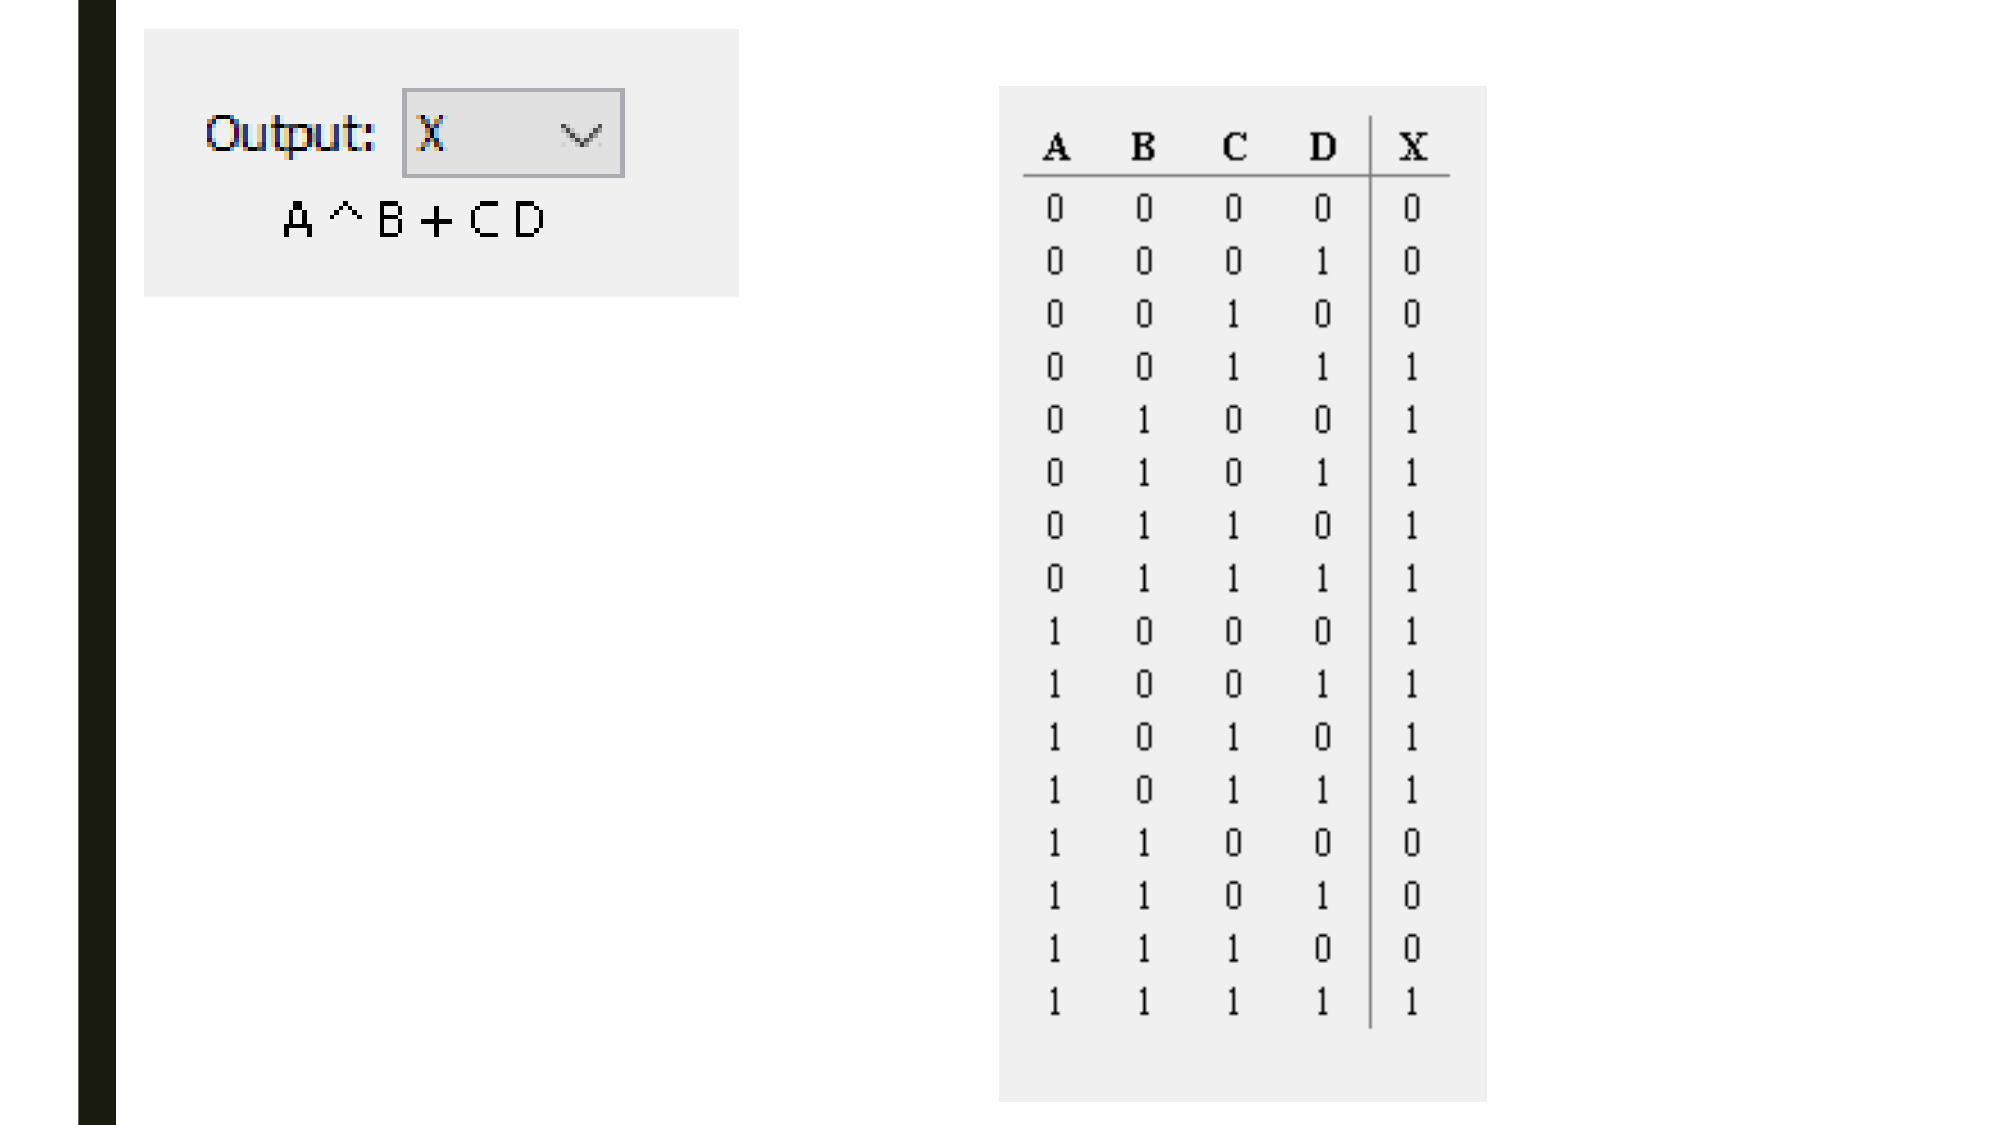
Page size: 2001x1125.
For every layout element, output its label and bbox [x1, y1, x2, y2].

picture [999, 86, 1487, 1102]
picture [144, 29, 739, 297]
